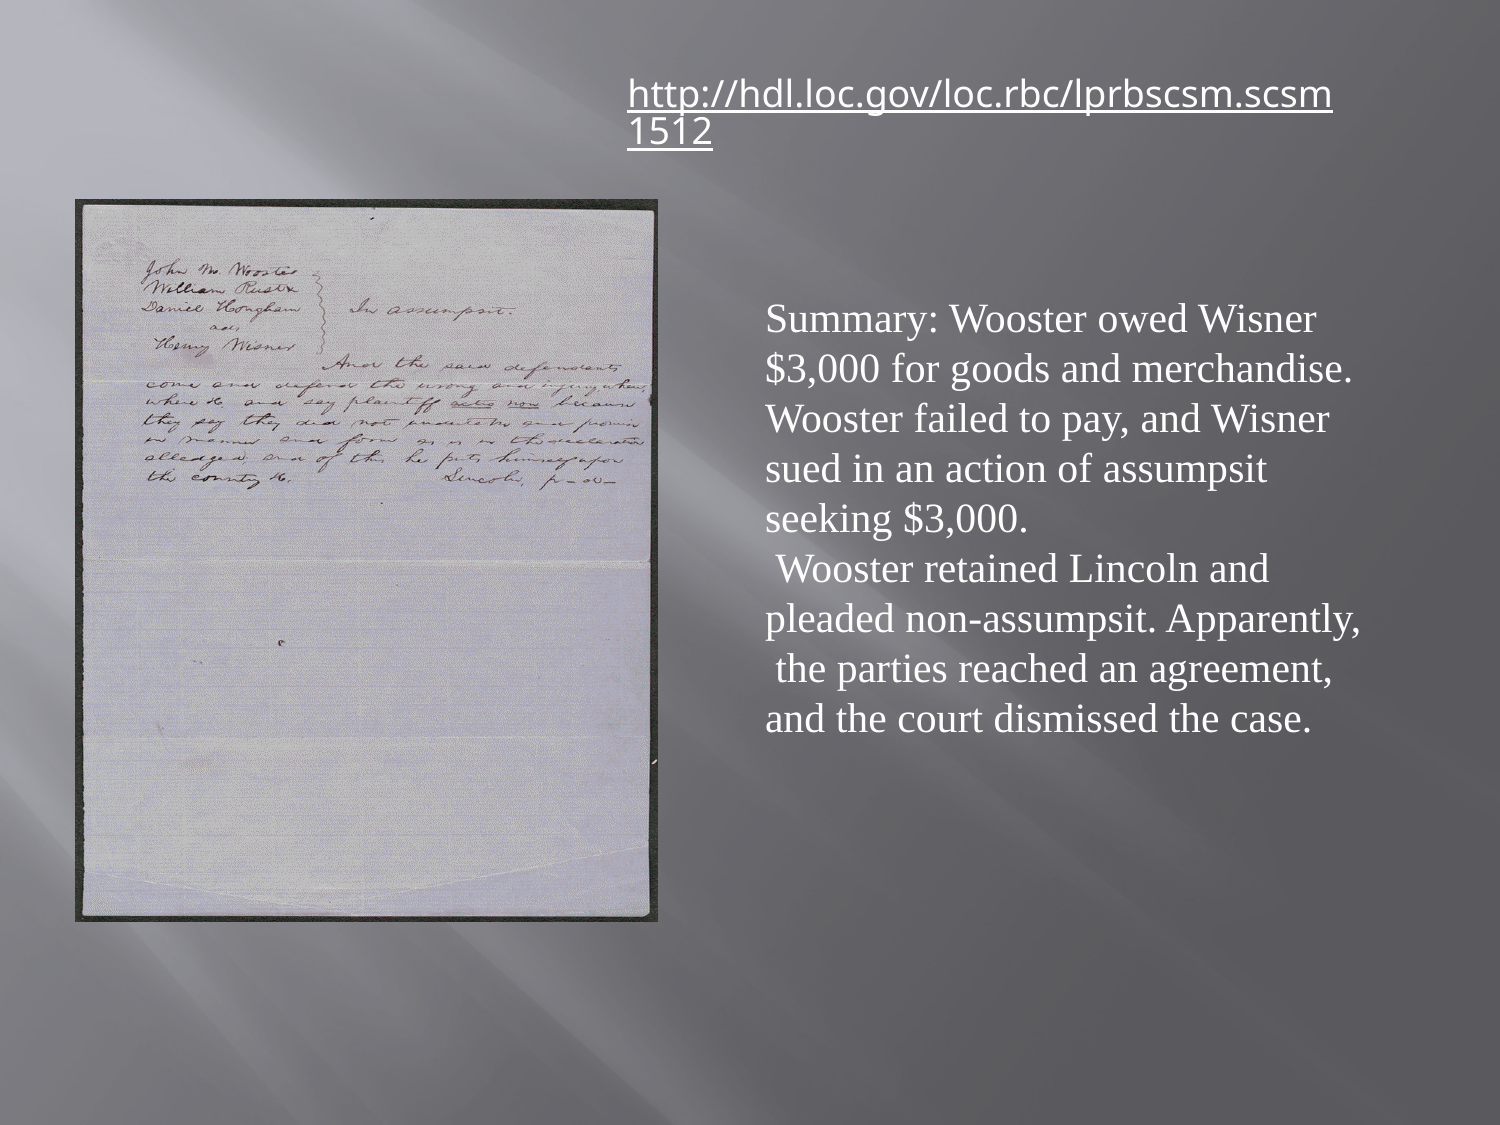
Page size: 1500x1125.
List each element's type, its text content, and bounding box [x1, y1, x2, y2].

text_box Summary: Wooster owed Wisner $3,000 for goods and merchandise. Wooster failed to pay, and Wisner sued in an action of assumpsit seeking $3,000. Wooster retained Lincoln and pleaded non-assumpsit. Apparently, the parties reached an agreement, and the court dismissed the case. [750, 283, 1388, 749]
picture [74, 199, 659, 923]
text_box http://hdl.loc.gov/loc.rbc/lprbscsm.scsm1512 [612, 62, 1363, 174]
